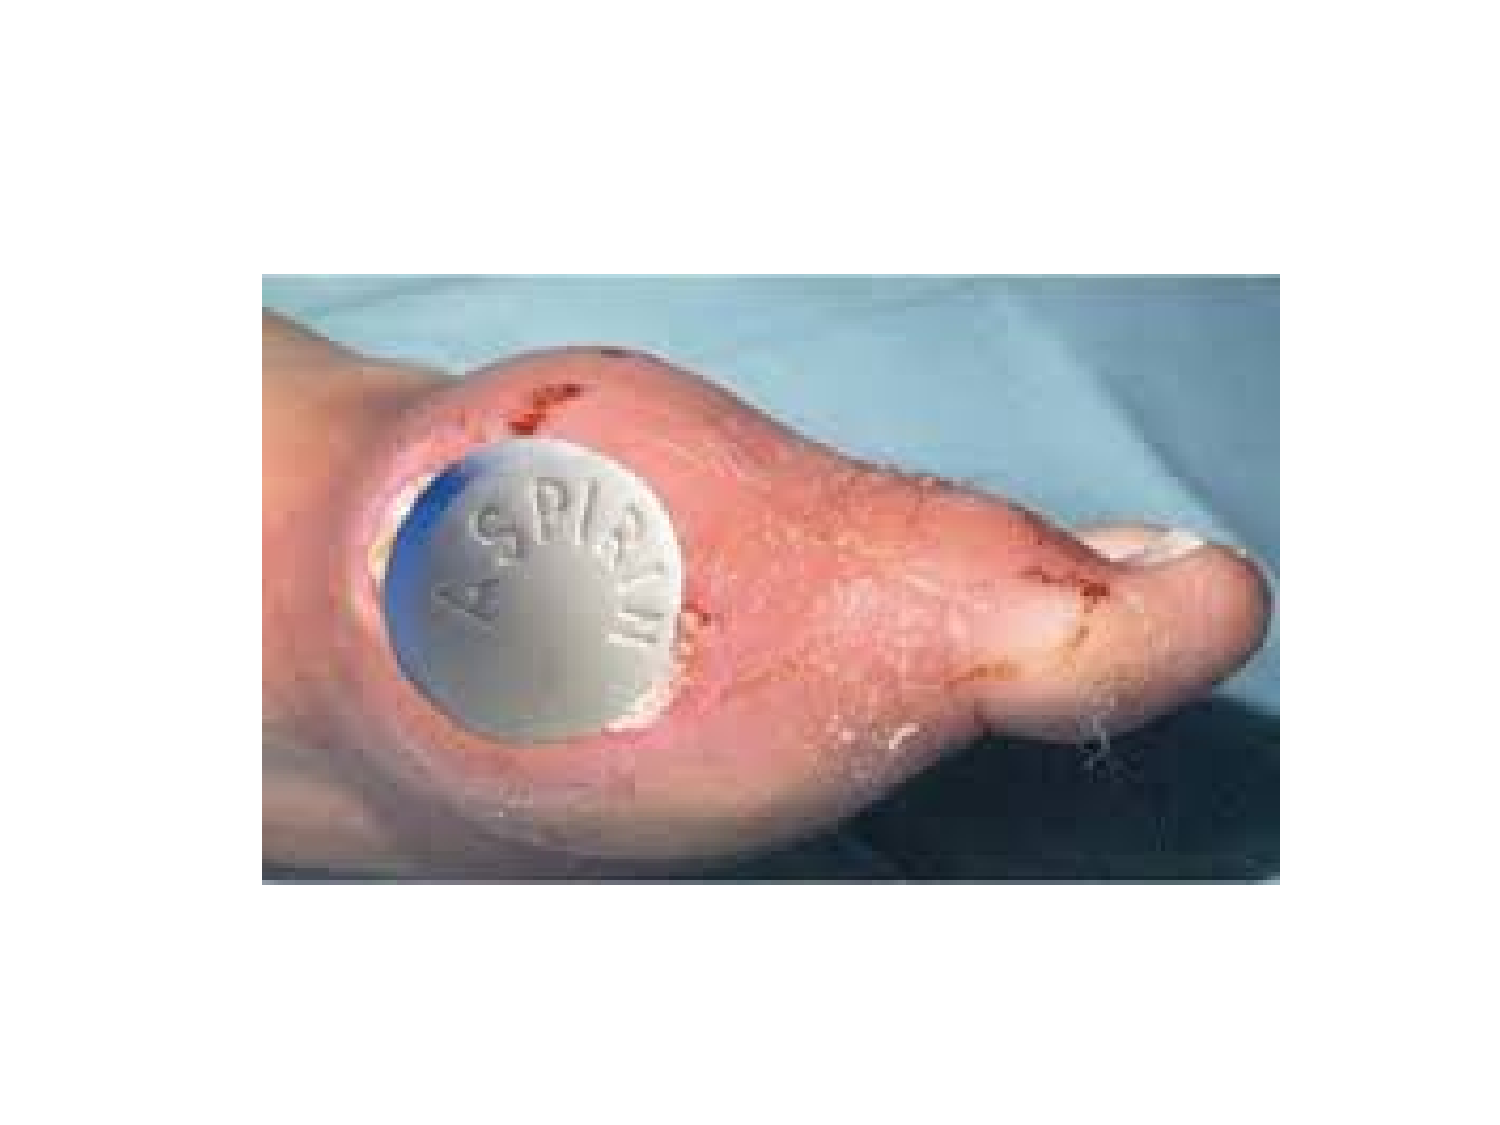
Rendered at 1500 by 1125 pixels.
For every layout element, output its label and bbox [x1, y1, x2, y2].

picture [262, 274, 1280, 886]
